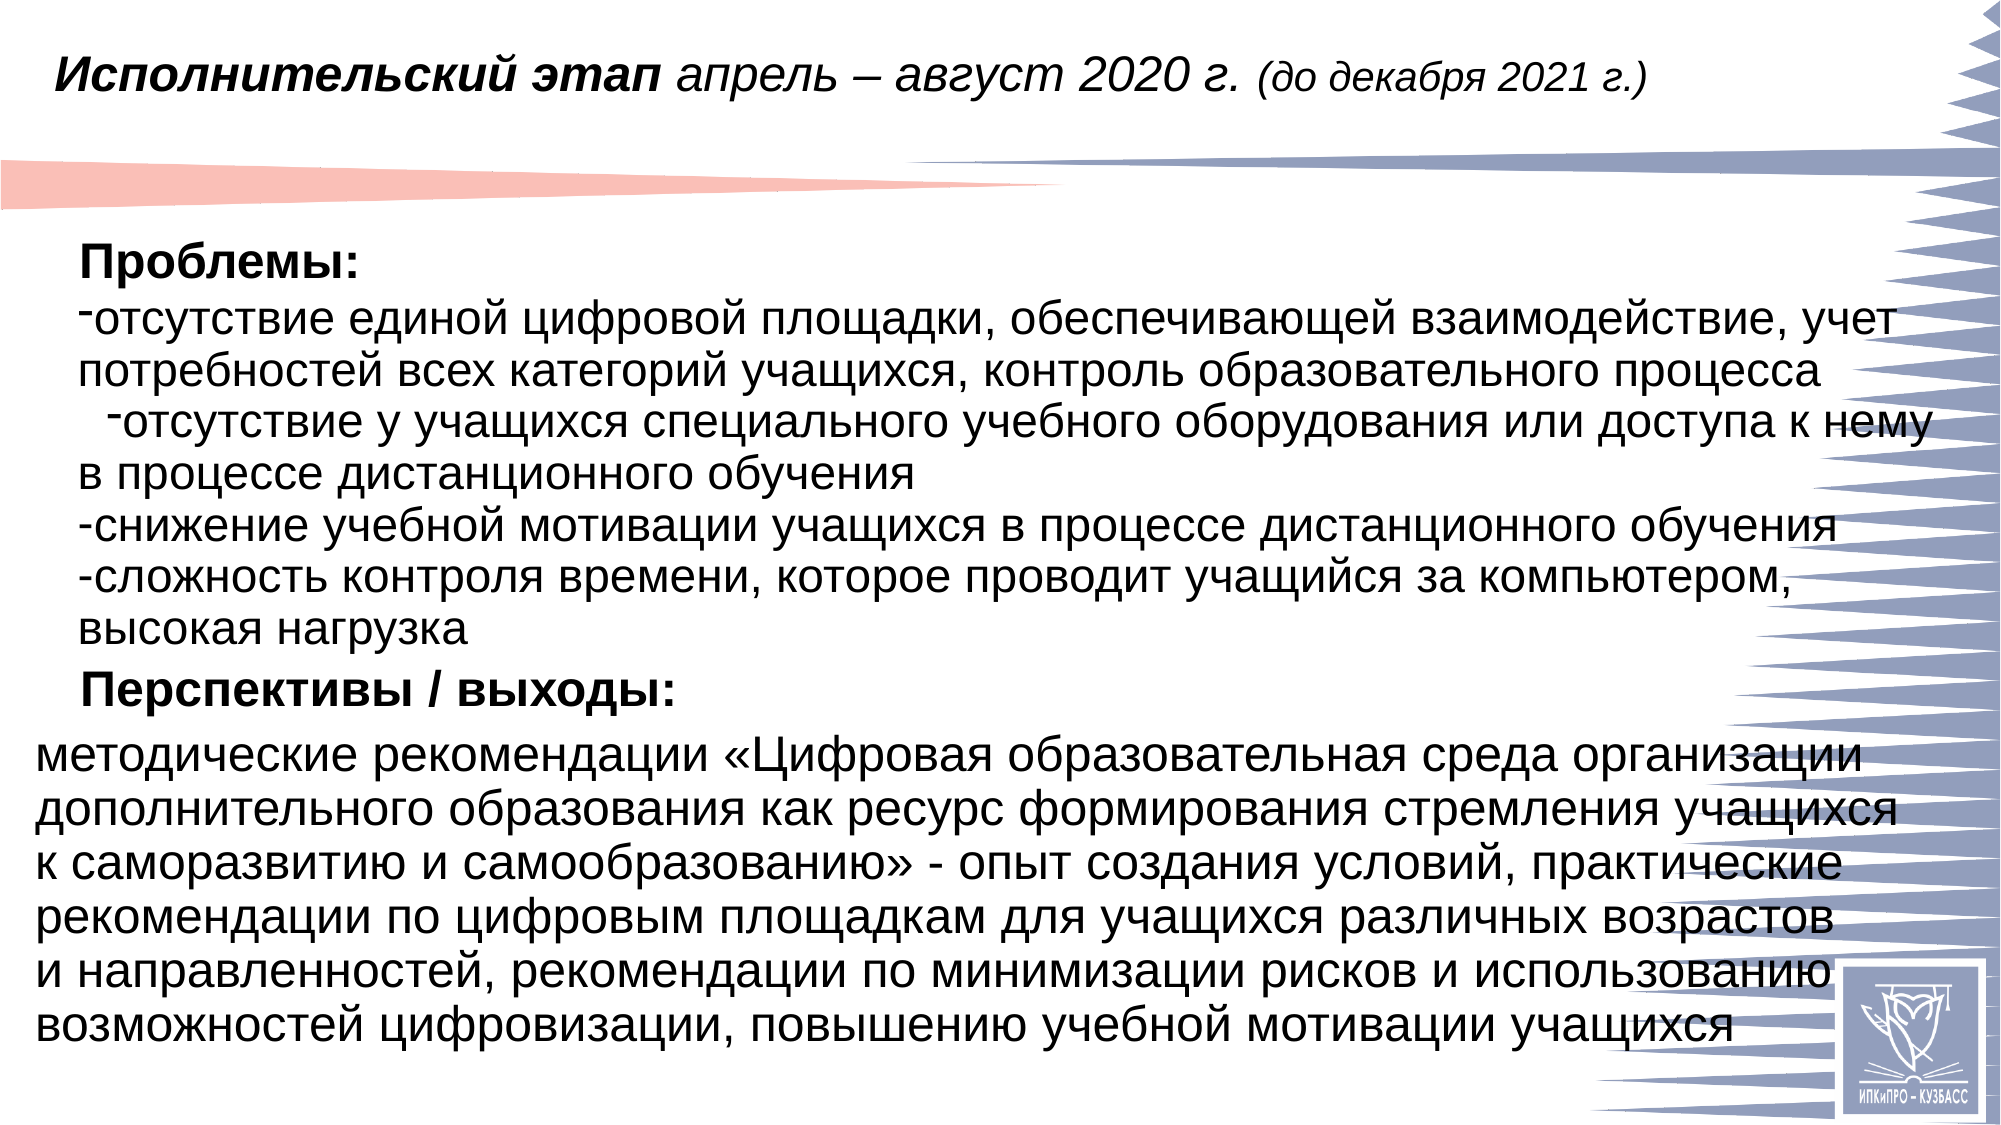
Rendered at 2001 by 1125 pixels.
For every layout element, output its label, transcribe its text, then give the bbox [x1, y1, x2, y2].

picture [0, 0, 2001, 1125]
list методические рекомендации «Цифровая образовательная среда организации дополнительного образования как ресурс формирования стремления учащихся к саморазвитию и самообразованию» - опыт создания условий, практические рекомендации по цифровым площадкам для учащихся различных возрастов и направленностей, рекомендации по минимизации рисков и использованию возможностей цифровизации, повышению учебной мотивации учащихся [19, 720, 1958, 1066]
list отсутствие единой цифровой площадки, обеспечивающей взаимодействие, учет потребностей всех категорий учащихся, контроль образовательного процесса отсутствие у учащихся специального учебного оборудования или доступа к нему в процессе дистанционного обучения снижение учебной мотивации учащихся в процессе дистанционного обучения сложность контроля времени, которое проводит учащийся за компьютером, высокая нагрузка [62, 285, 2000, 609]
title Исполнительский этап апрель – август 2020 г. (до декабря 2021 г.) [39, 24, 1855, 126]
